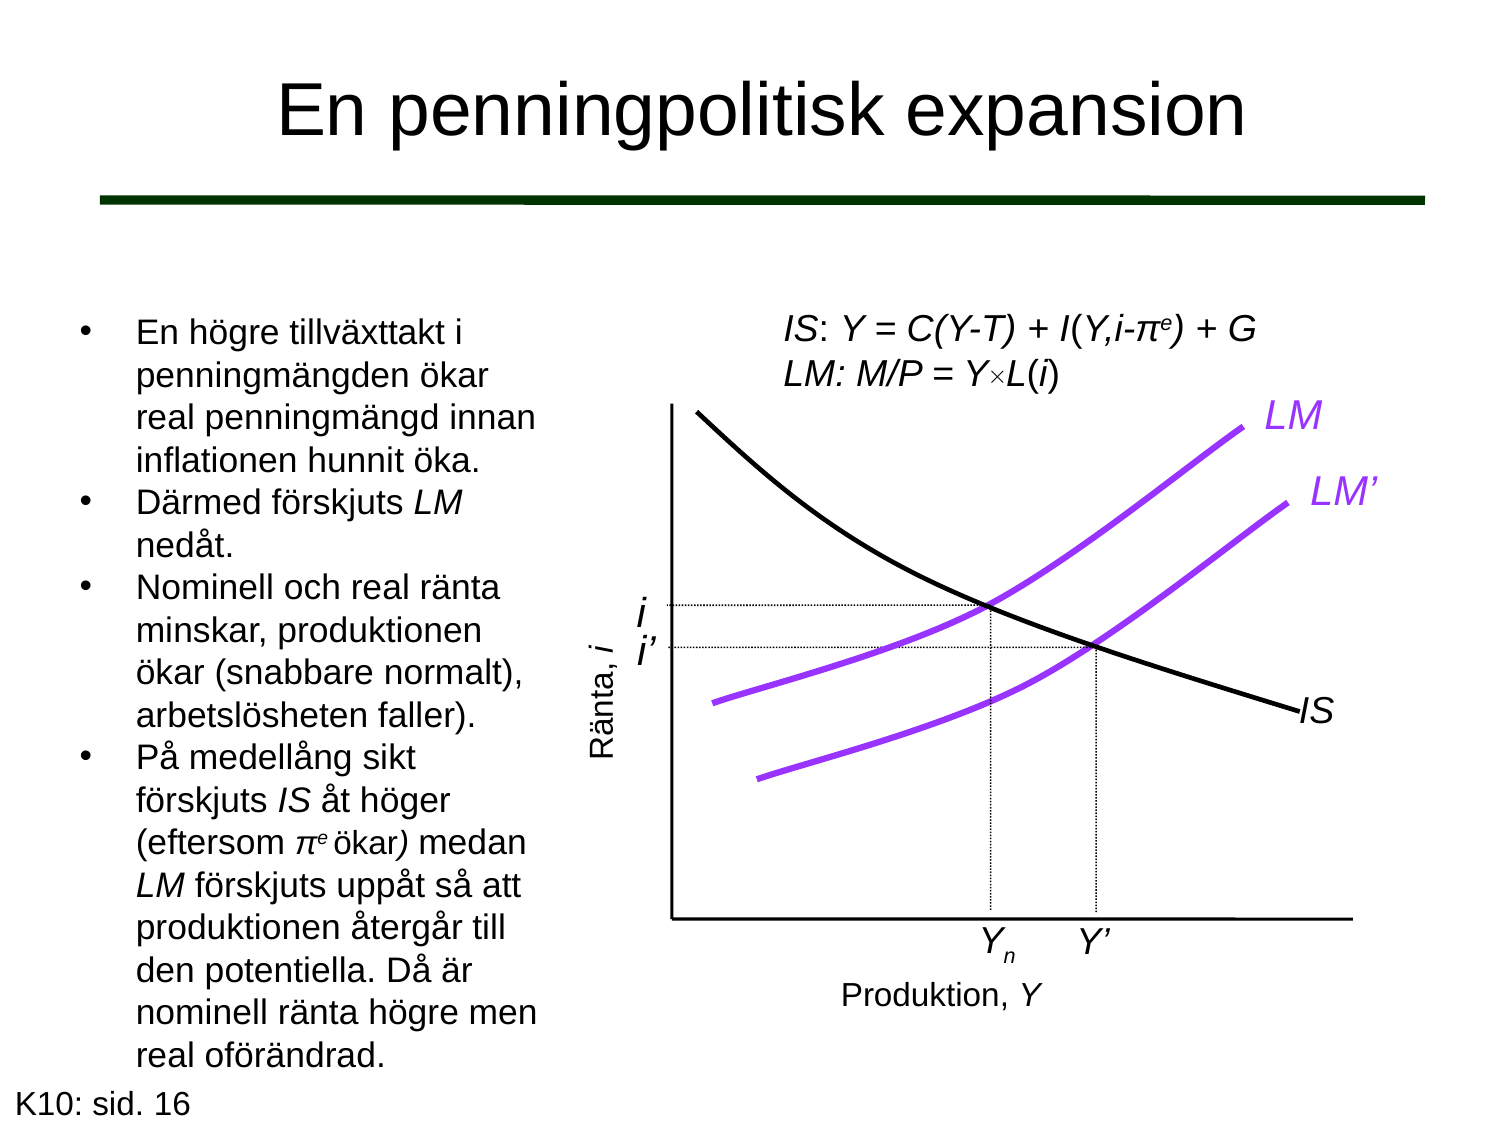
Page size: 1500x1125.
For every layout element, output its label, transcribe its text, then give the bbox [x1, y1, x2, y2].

title En penningpolitisk expansion [99, 12, 1425, 200]
text_box En högre tillväxttakt i penningmängden ökar real penningmängd innan inflationen hunnit öka. Därmed förskjuts LM nedåt. Nominell och real ränta minskar, produktionen ökar (snabbare normalt), arbetslösheten faller). På medellång sikt förskjuts IS åt höger (eftersom πe ökar) medan LM förskjuts uppåt så att produktionen återgår till den potentiella. Då är nominell ränta högre men real oförändrad. [64, 301, 567, 1082]
slide_number K10: sid. 16 [0, 1074, 312, 1125]
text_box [1359, 456, 1404, 780]
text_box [566, 380, 1354, 1022]
text_box IS: Y = C(Y-T) + I(Y,i-πe) + G LM: M/P = YL(i) [768, 297, 1273, 379]
